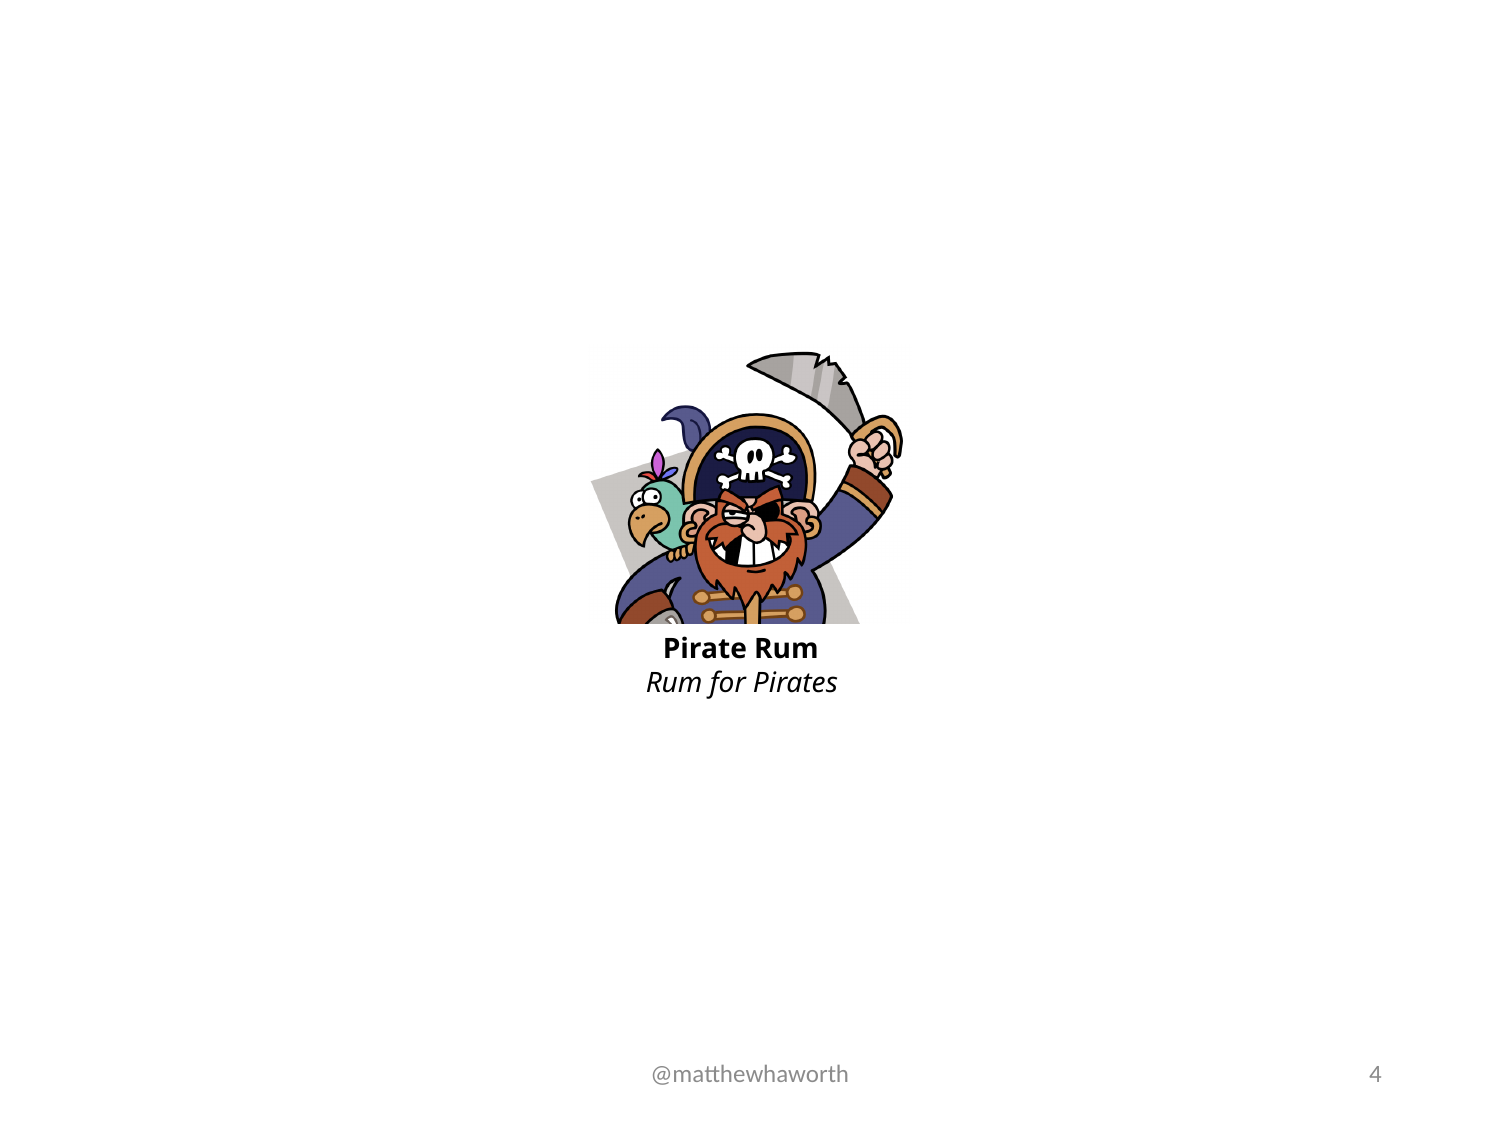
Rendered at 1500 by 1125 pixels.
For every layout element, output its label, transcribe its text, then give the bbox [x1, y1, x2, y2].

slide_number 4 [1059, 1042, 1397, 1103]
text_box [588, 344, 912, 707]
footer @matthewhaworth [496, 1042, 1004, 1103]
